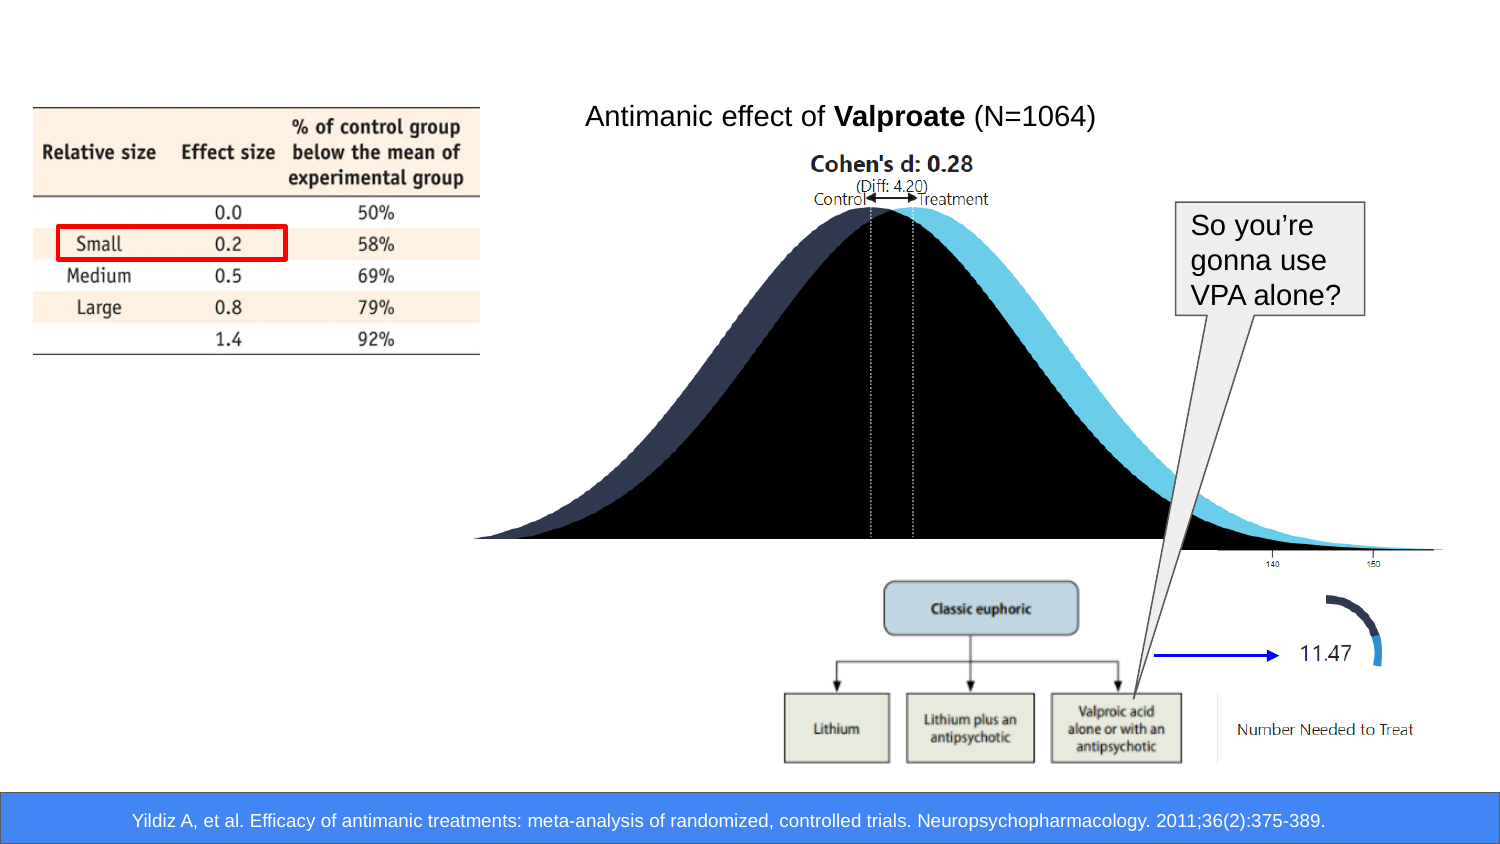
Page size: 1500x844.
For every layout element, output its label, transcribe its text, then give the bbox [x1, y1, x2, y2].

text_box Yildiz A, et al. Efficacy of antimanic treatments: meta-analysis of randomized, controlled trials. Neuropsychopharmacology. 2011;36(2):375-389. 1335 [116, 792, 1362, 844]
text_box [1362, 792, 1500, 844]
text_box [0, 792, 116, 844]
picture [214, 147, 1449, 782]
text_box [32, 107, 481, 355]
text_box Antimanic effect of Valproate (N=1064) [570, 82, 1177, 145]
